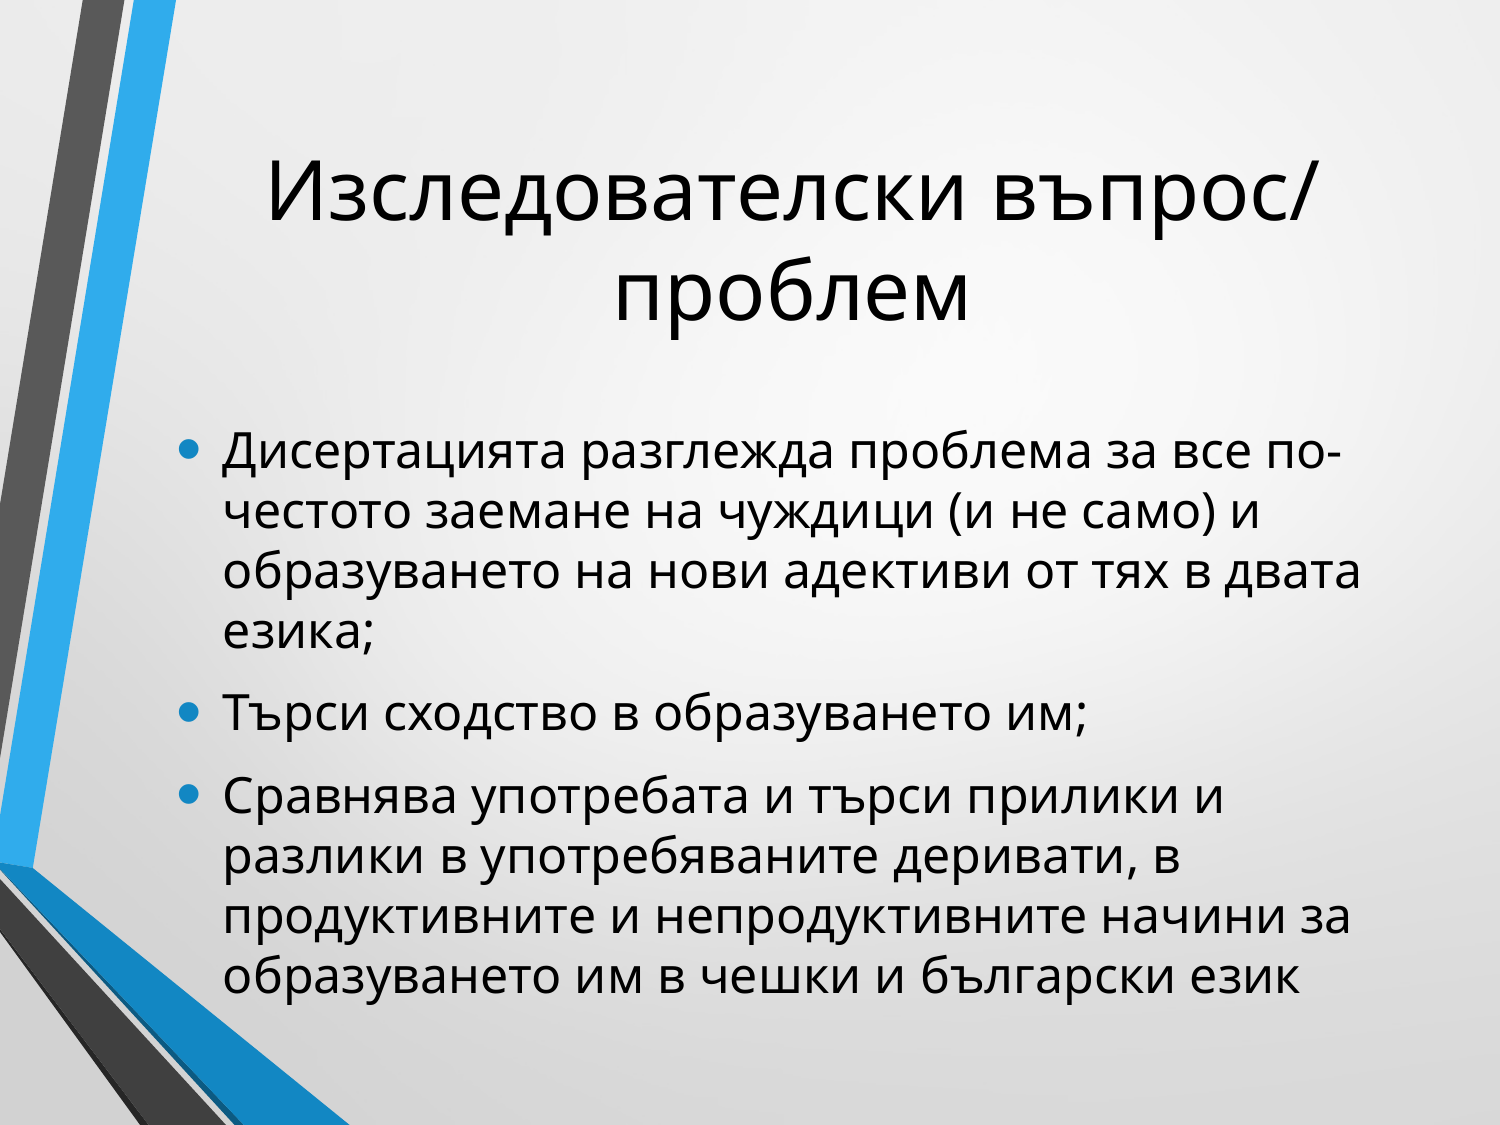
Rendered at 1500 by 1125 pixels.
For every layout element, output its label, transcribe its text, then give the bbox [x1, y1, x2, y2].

list Дисертацията разглежда проблема за все по-честото заемане на чуждици (и не само) и образуването на нови адективи от тях в двата езика; Търси сходство в образуването им; Сравнява употребата и търси прилики и разлики в употребяваните деривати, в продуктивните и непродуктивните начини за образуването им в чешки и български език [161, 437, 1425, 985]
title Изследователски въпрос/ проблем [161, 75, 1425, 400]
